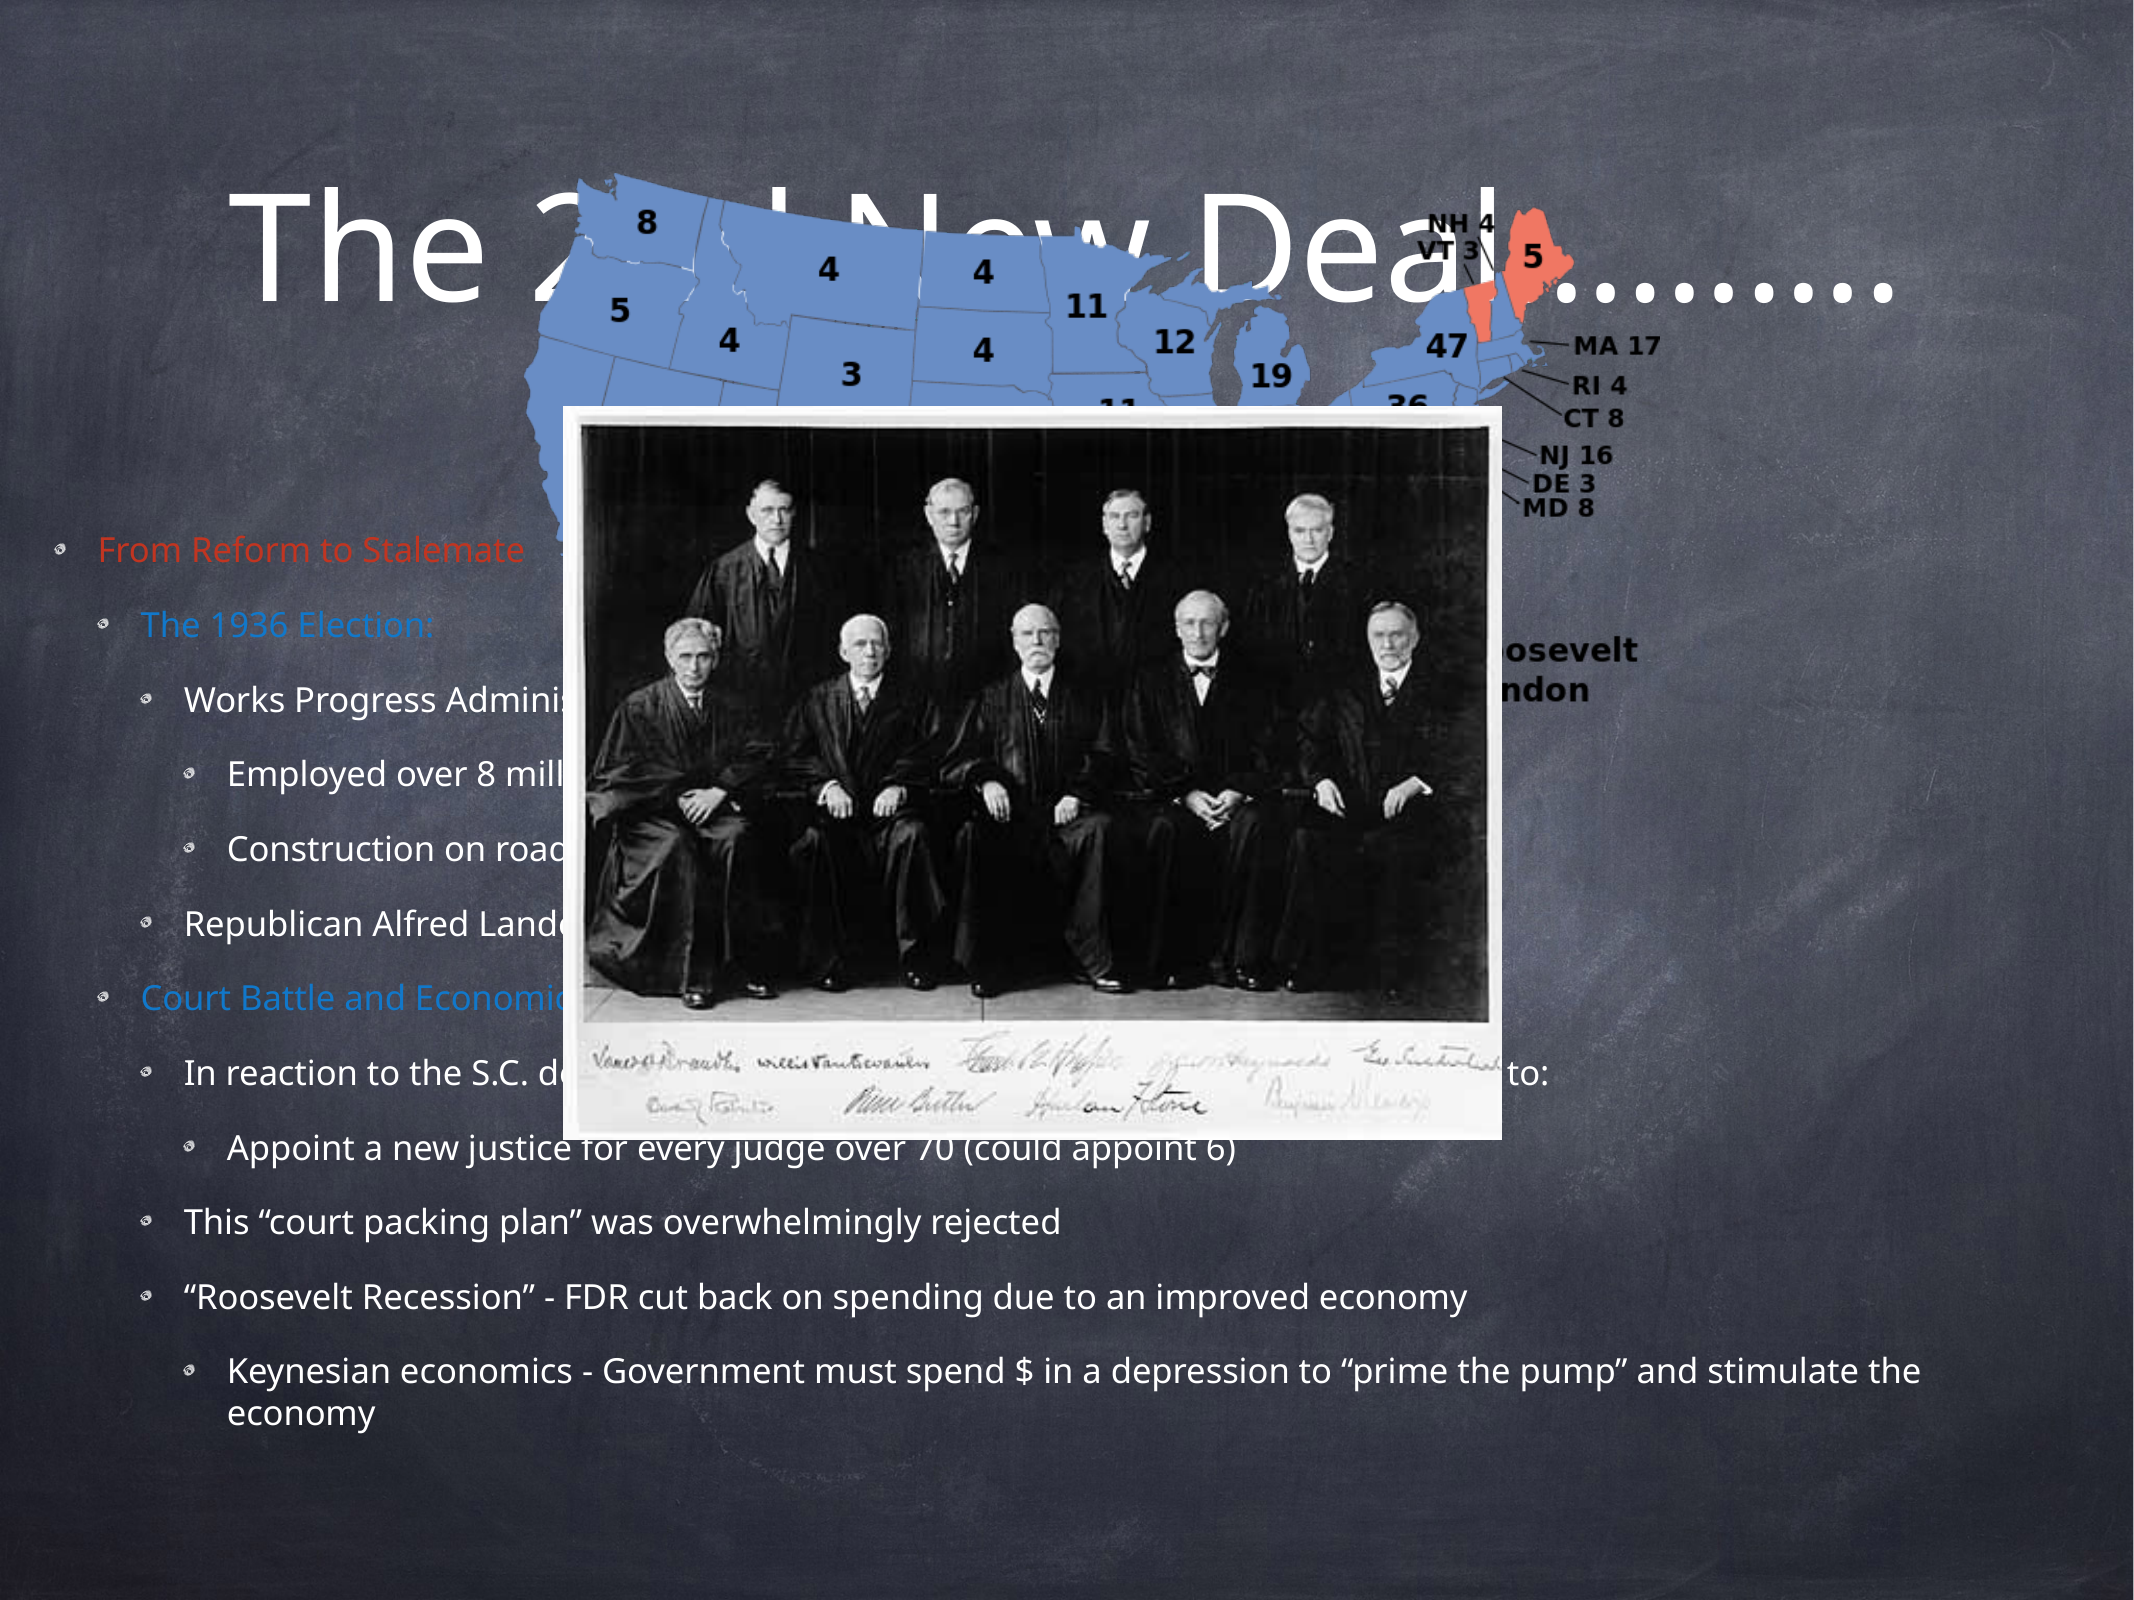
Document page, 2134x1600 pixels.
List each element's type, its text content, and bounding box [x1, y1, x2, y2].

title The 2nd New Deal………. [207, 32, 1926, 433]
list From Reform to Stalemate The 1936 Election: Works Progress Administration (WPA) Employed over 8 million workers Construction on roads, bridges, etc. Republican Alfred Landon challenged FDR, lost election Court Battle and Economic Recession: In reaction to the S.C. declaring New Deal Programs unconstitutional, FDR sought to: Appoint a new justice for every judge over 70 (could appoint 6) This “court packing plan” was overwhelmingly rejected “Roosevelt Recession” - FDR cut back on spending due to an improved economy Keynesian economics - Government must spend $ in a depression to “prime the pump” and stimulate the economy [53, 433, 2045, 1527]
picture [0, 0, 2134, 1600]
